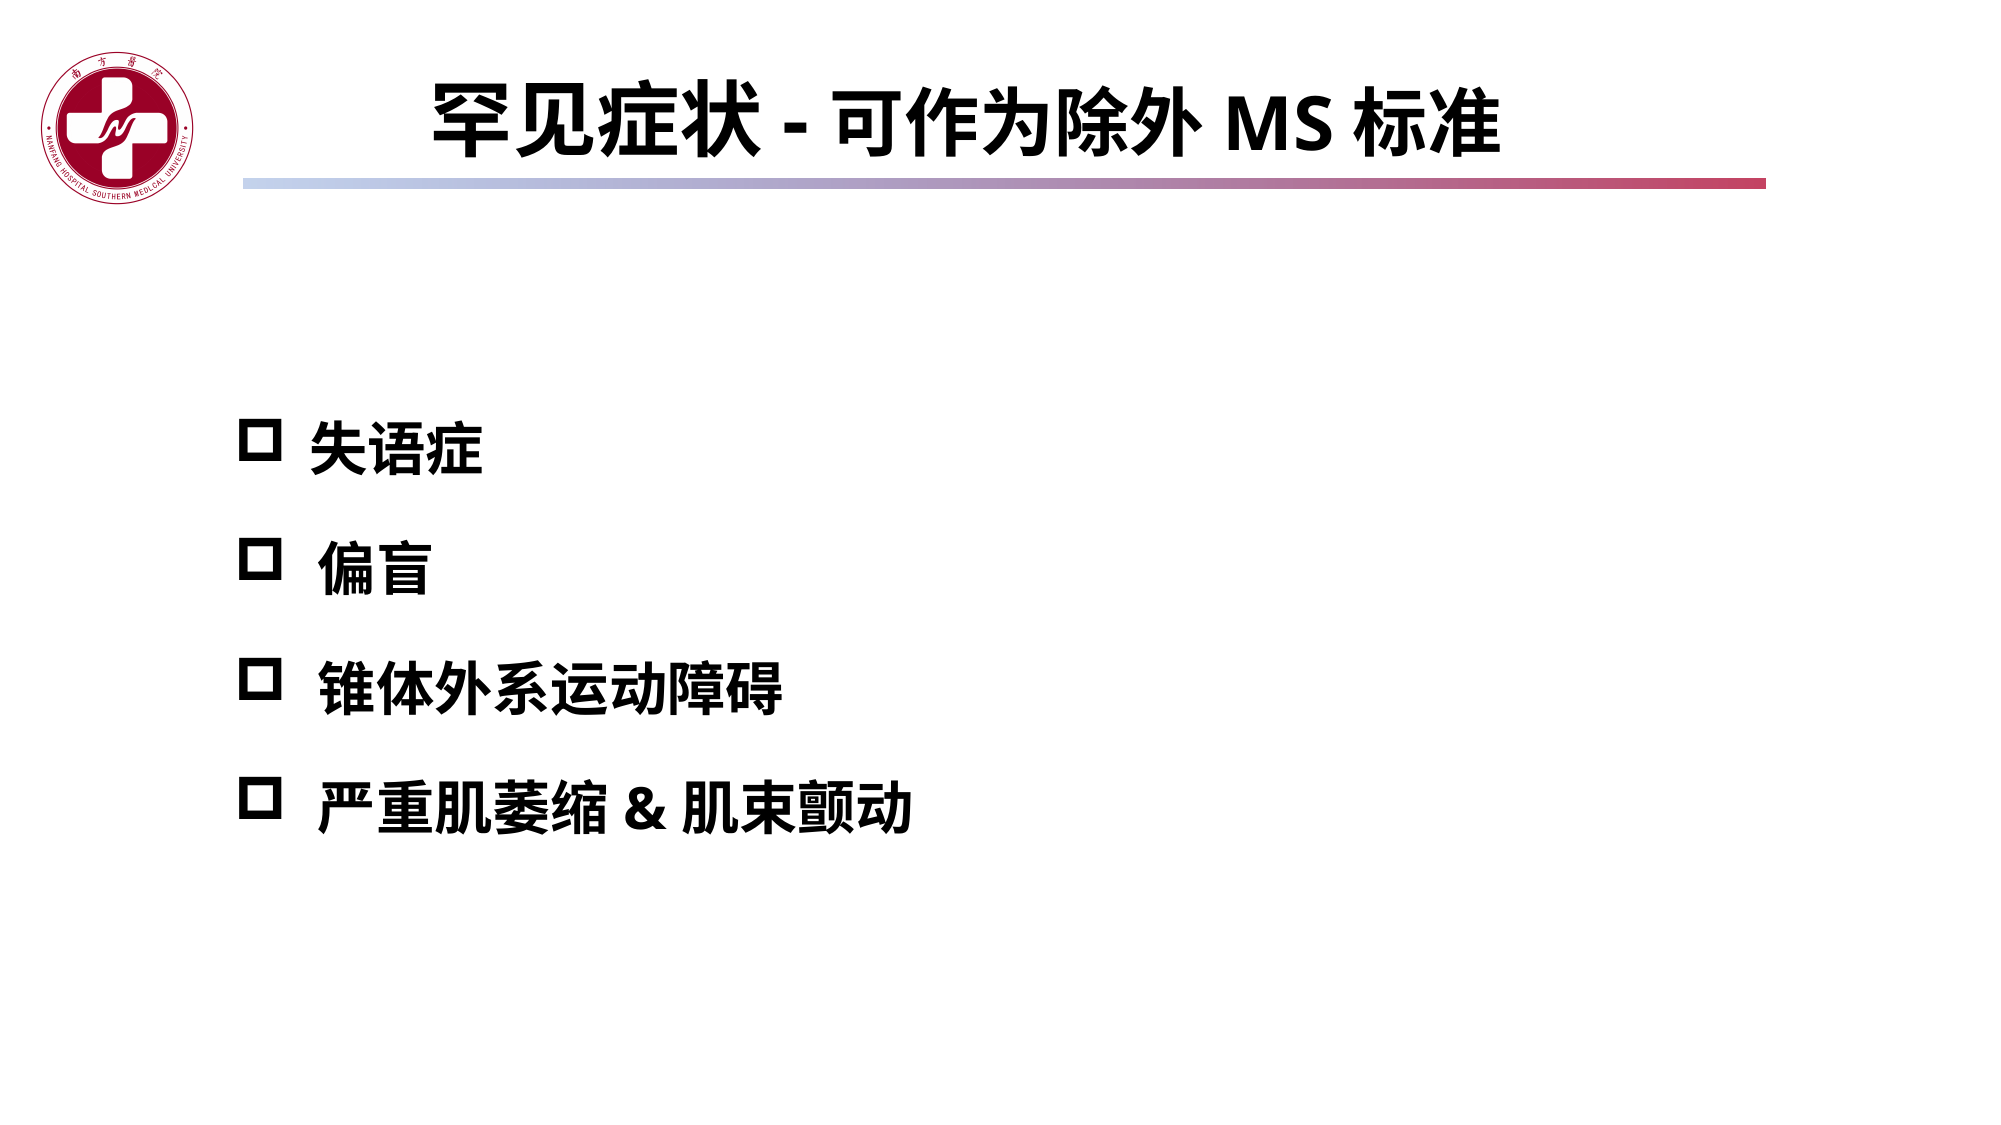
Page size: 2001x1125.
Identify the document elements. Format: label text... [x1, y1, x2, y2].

text_box [243, 177, 1767, 190]
picture [40, 51, 194, 205]
text_box 罕见症状-可作为除外MS标准 [194, 51, 1887, 166]
text_box 失语症 偏盲 锥体外系运动障碍 严重肌萎缩&肌束颤动 [219, 342, 1886, 875]
